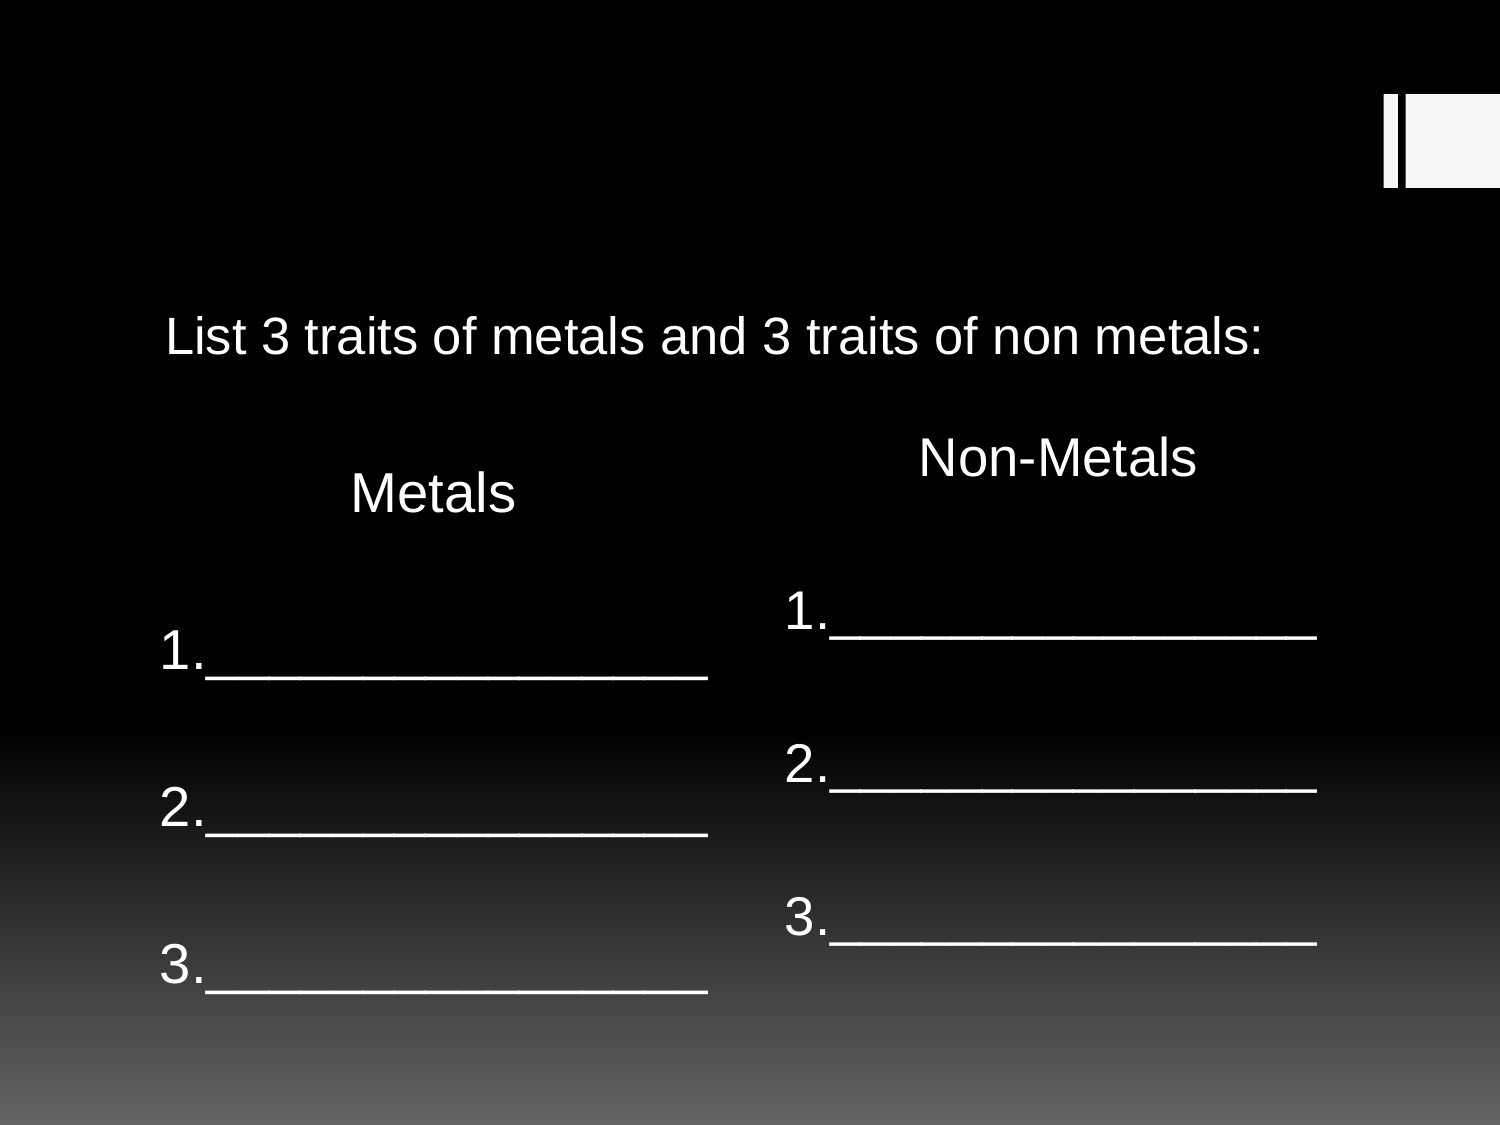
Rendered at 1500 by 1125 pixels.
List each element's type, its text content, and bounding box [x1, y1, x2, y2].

list Metals 1.________________ 2.________________ 3.________________ [137, 387, 723, 1125]
list Non-Metals 1.________________ 2.________________ 3.________________ [762, 362, 1348, 1013]
title List 3 traits of metals and 3 traits of non metals: [150, 253, 1350, 443]
